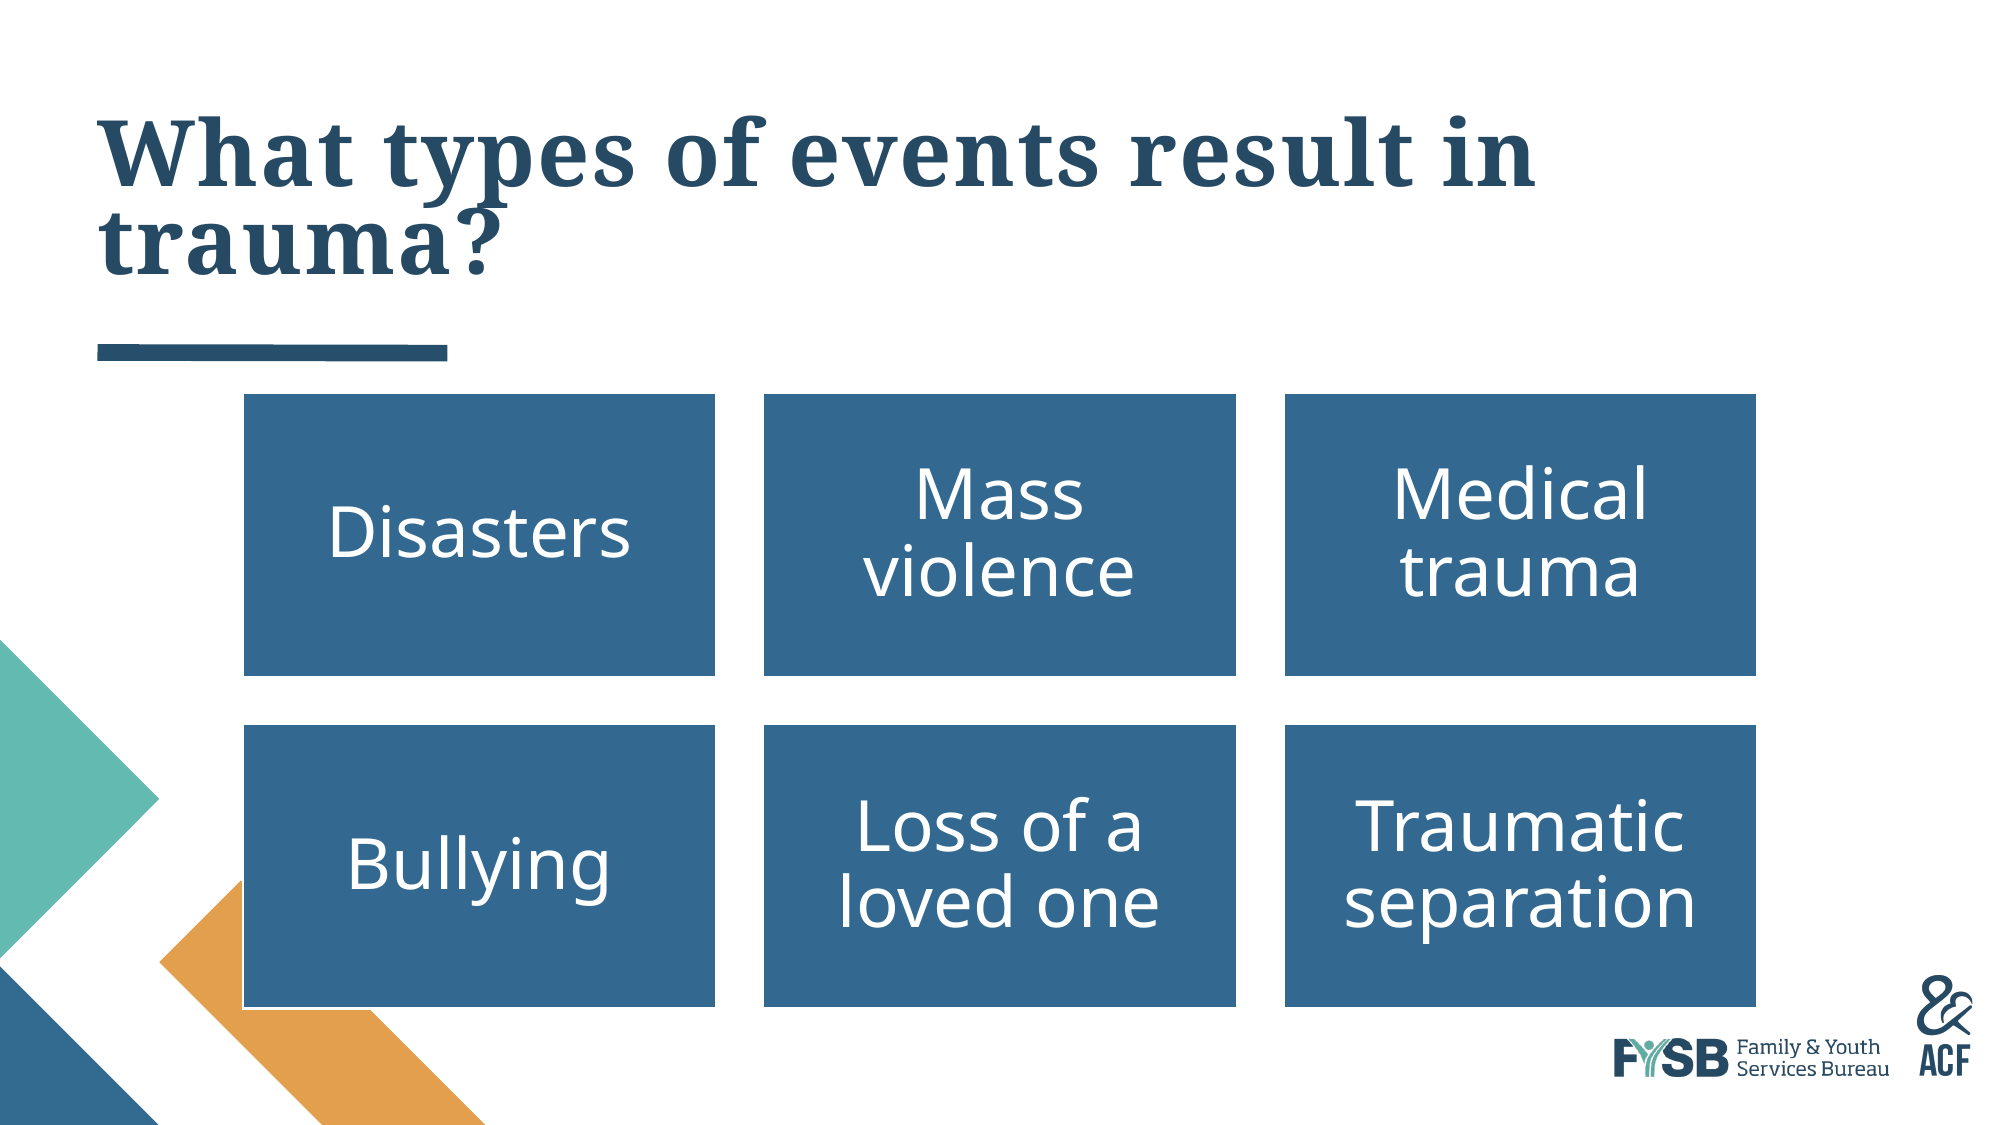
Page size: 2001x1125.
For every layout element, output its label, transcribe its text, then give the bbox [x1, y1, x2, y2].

text_box Bullying [242, 723, 717, 1010]
text_box Mass violence [762, 392, 1238, 678]
picture [1917, 975, 1973, 1076]
text_box Loss of a loved one [762, 723, 1238, 1010]
text_box Medical trauma [1283, 392, 1758, 678]
title What types of events result in trauma? [97, 16, 1882, 293]
text_box Traumatic separation [1283, 723, 1758, 1010]
picture [1612, 1038, 1891, 1077]
text_box Disasters [242, 392, 717, 678]
